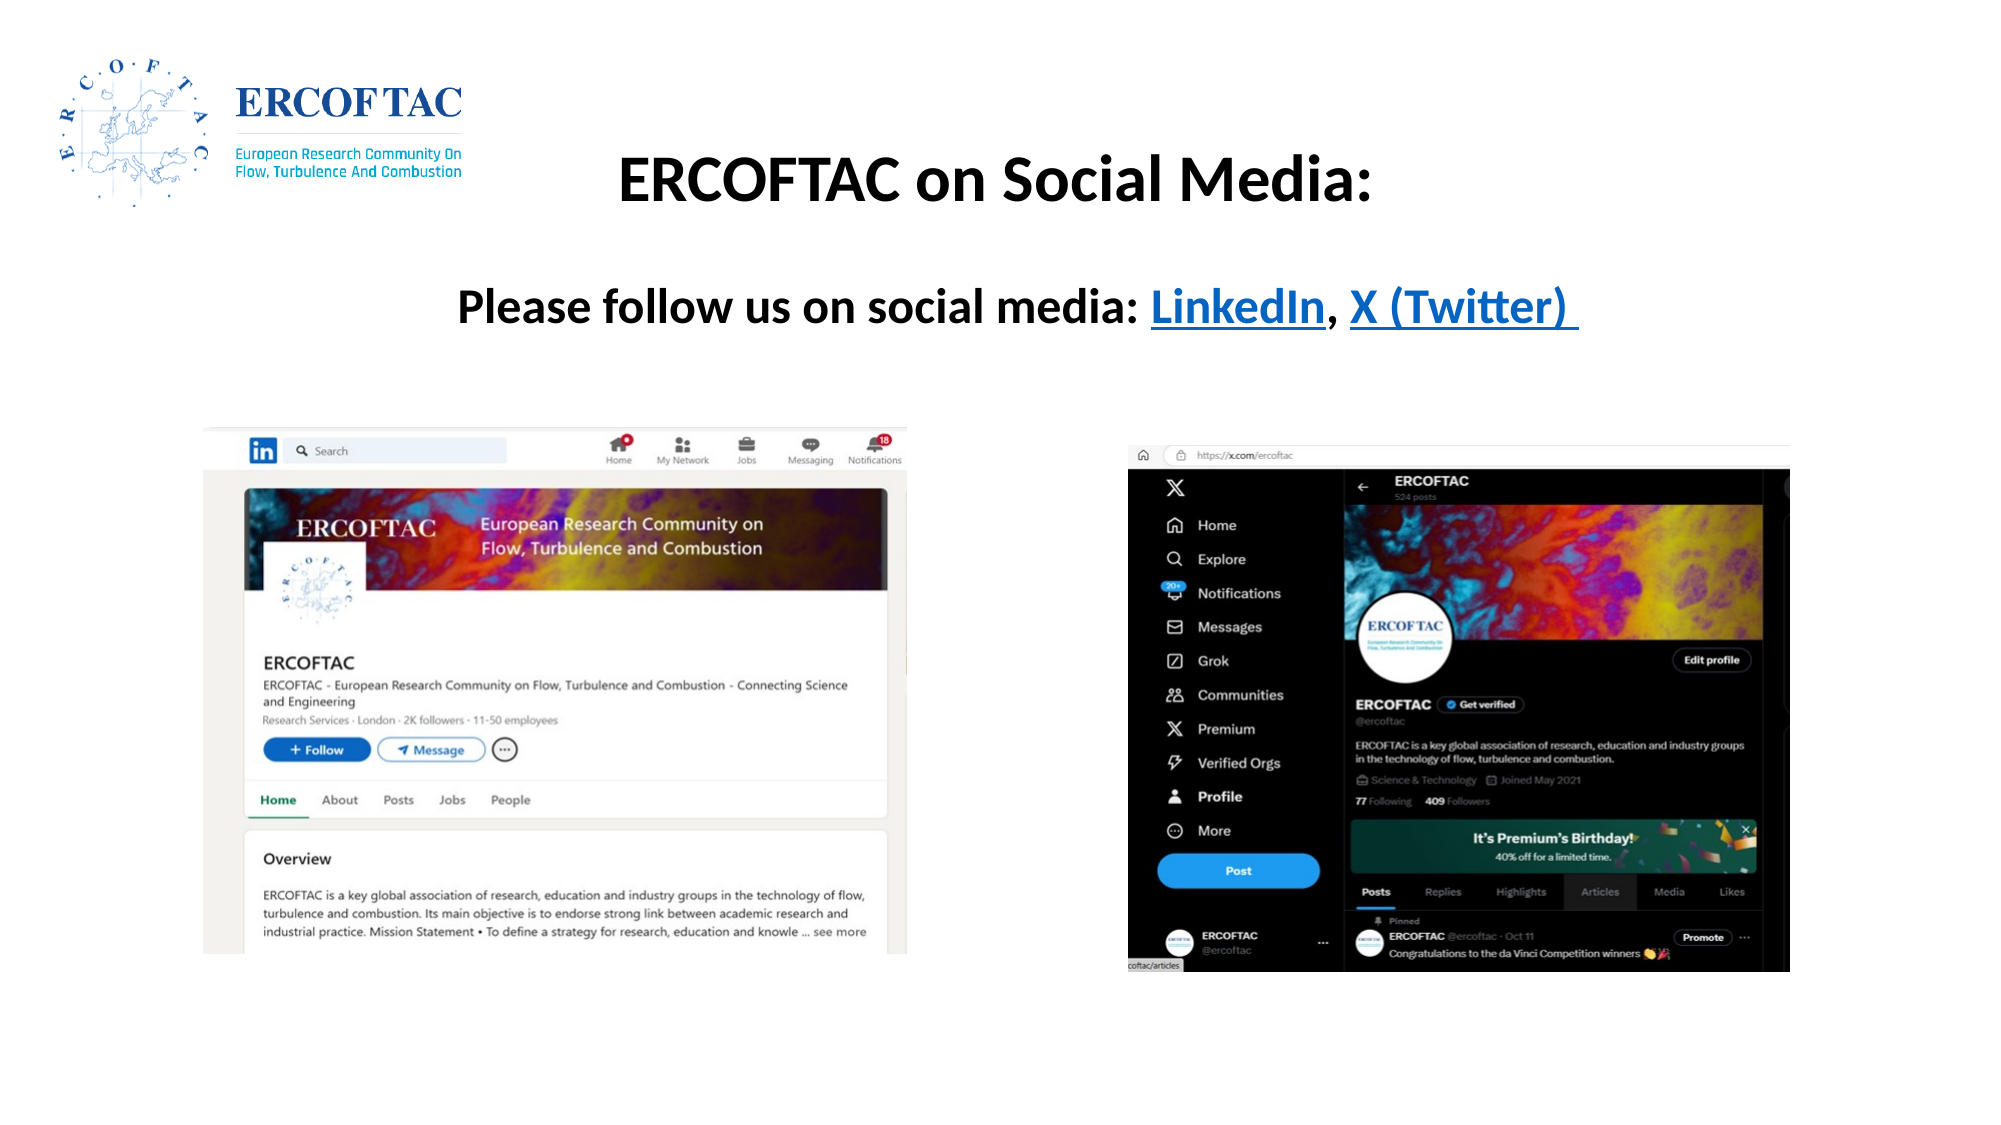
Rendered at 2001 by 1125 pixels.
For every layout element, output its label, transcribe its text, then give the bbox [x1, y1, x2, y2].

picture [1128, 445, 1790, 972]
title ERCOFTAC on Social Media: [29, 135, 1979, 225]
picture [58, 58, 462, 207]
picture [203, 427, 907, 955]
list Please follow us on social media: LinkedIn, X (Twitter) [29, 272, 1979, 397]
